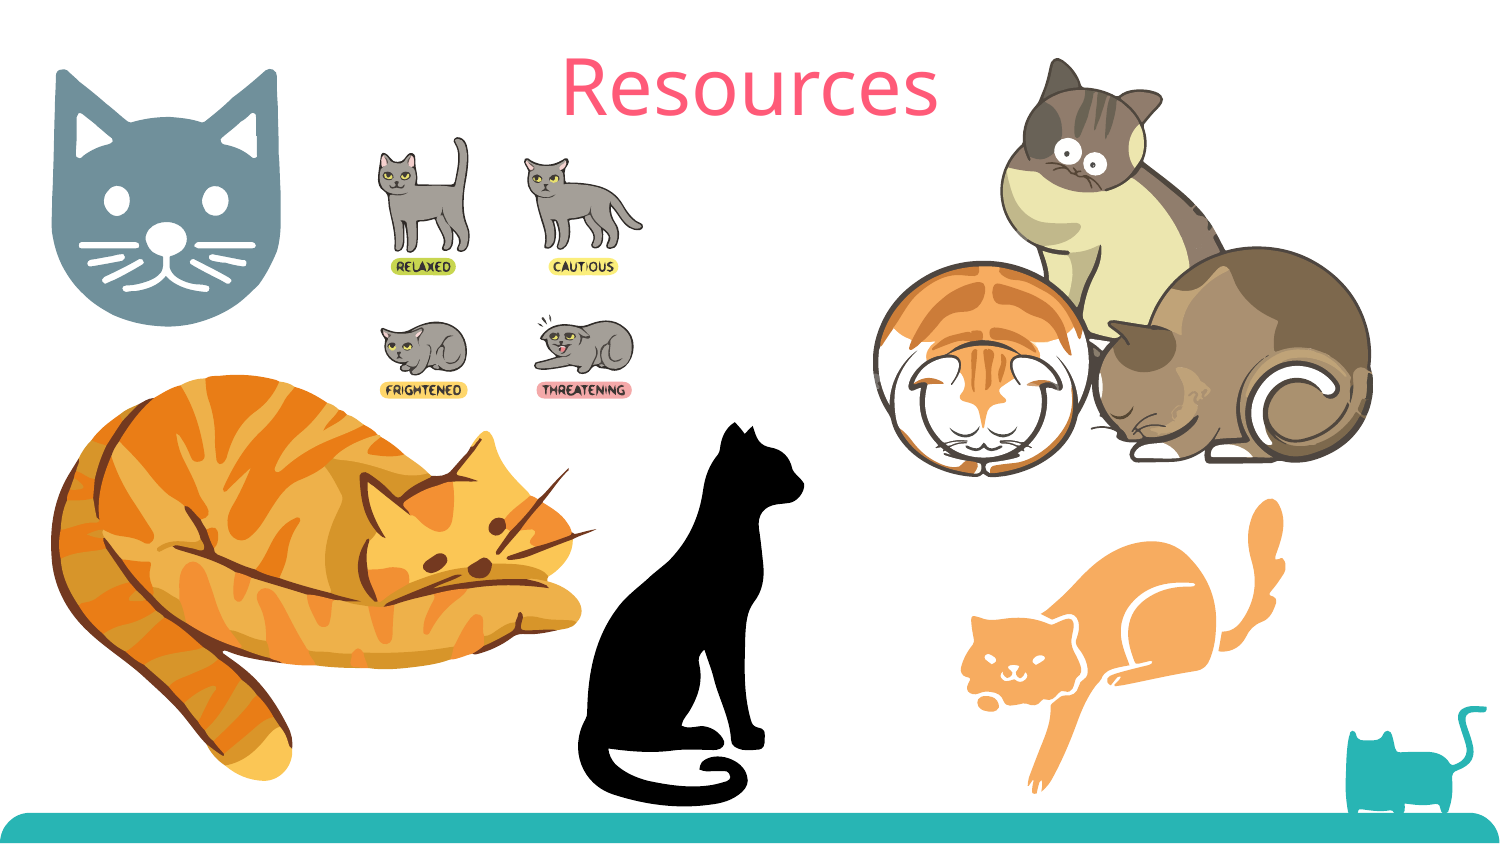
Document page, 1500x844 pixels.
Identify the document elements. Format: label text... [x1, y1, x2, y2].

title Resources [51, 21, 1449, 116]
picture [50, 136, 805, 807]
picture [50, 68, 282, 328]
picture [872, 58, 1374, 478]
picture [960, 498, 1286, 794]
